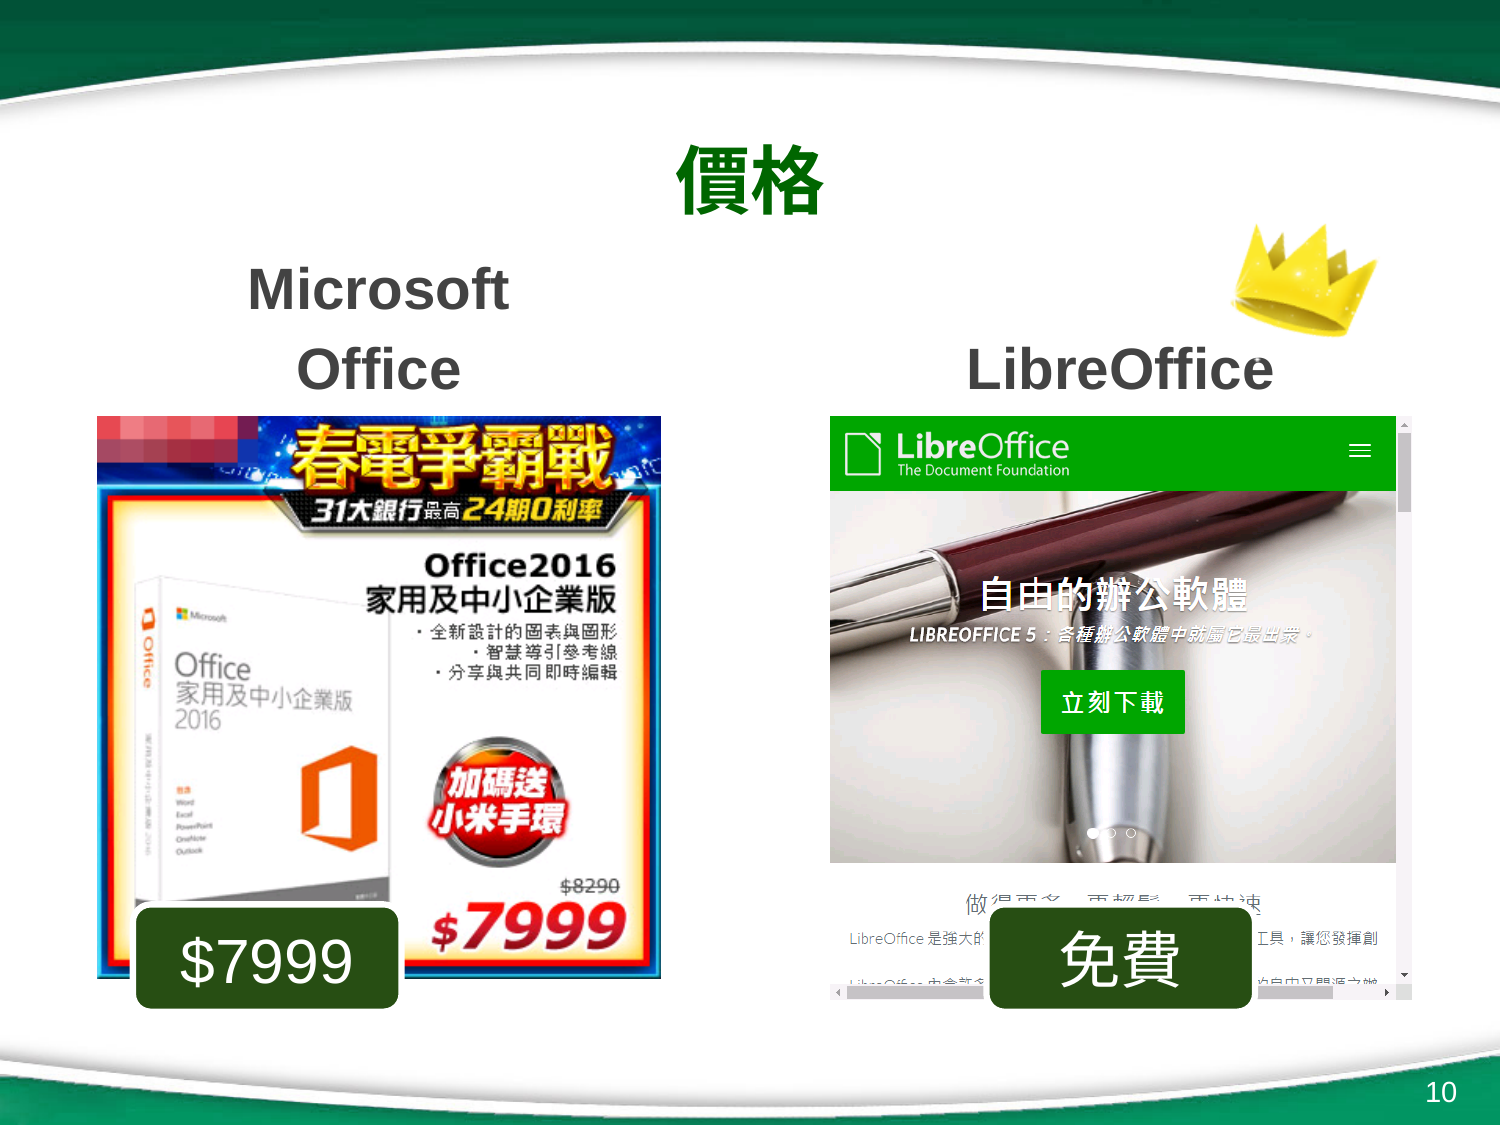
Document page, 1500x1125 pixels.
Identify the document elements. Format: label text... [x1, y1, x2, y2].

slide_number ‹#› [1410, 1056, 1500, 1125]
text_box $7999 [132, 988, 402, 1012]
subtitle LibreOffice [792, 245, 1449, 417]
text_box 免費 [992, 1007, 1250, 1012]
subtitle Microsoft Office [51, 245, 708, 417]
title 價格 [51, 112, 1449, 246]
picture [0, 0, 1500, 1125]
